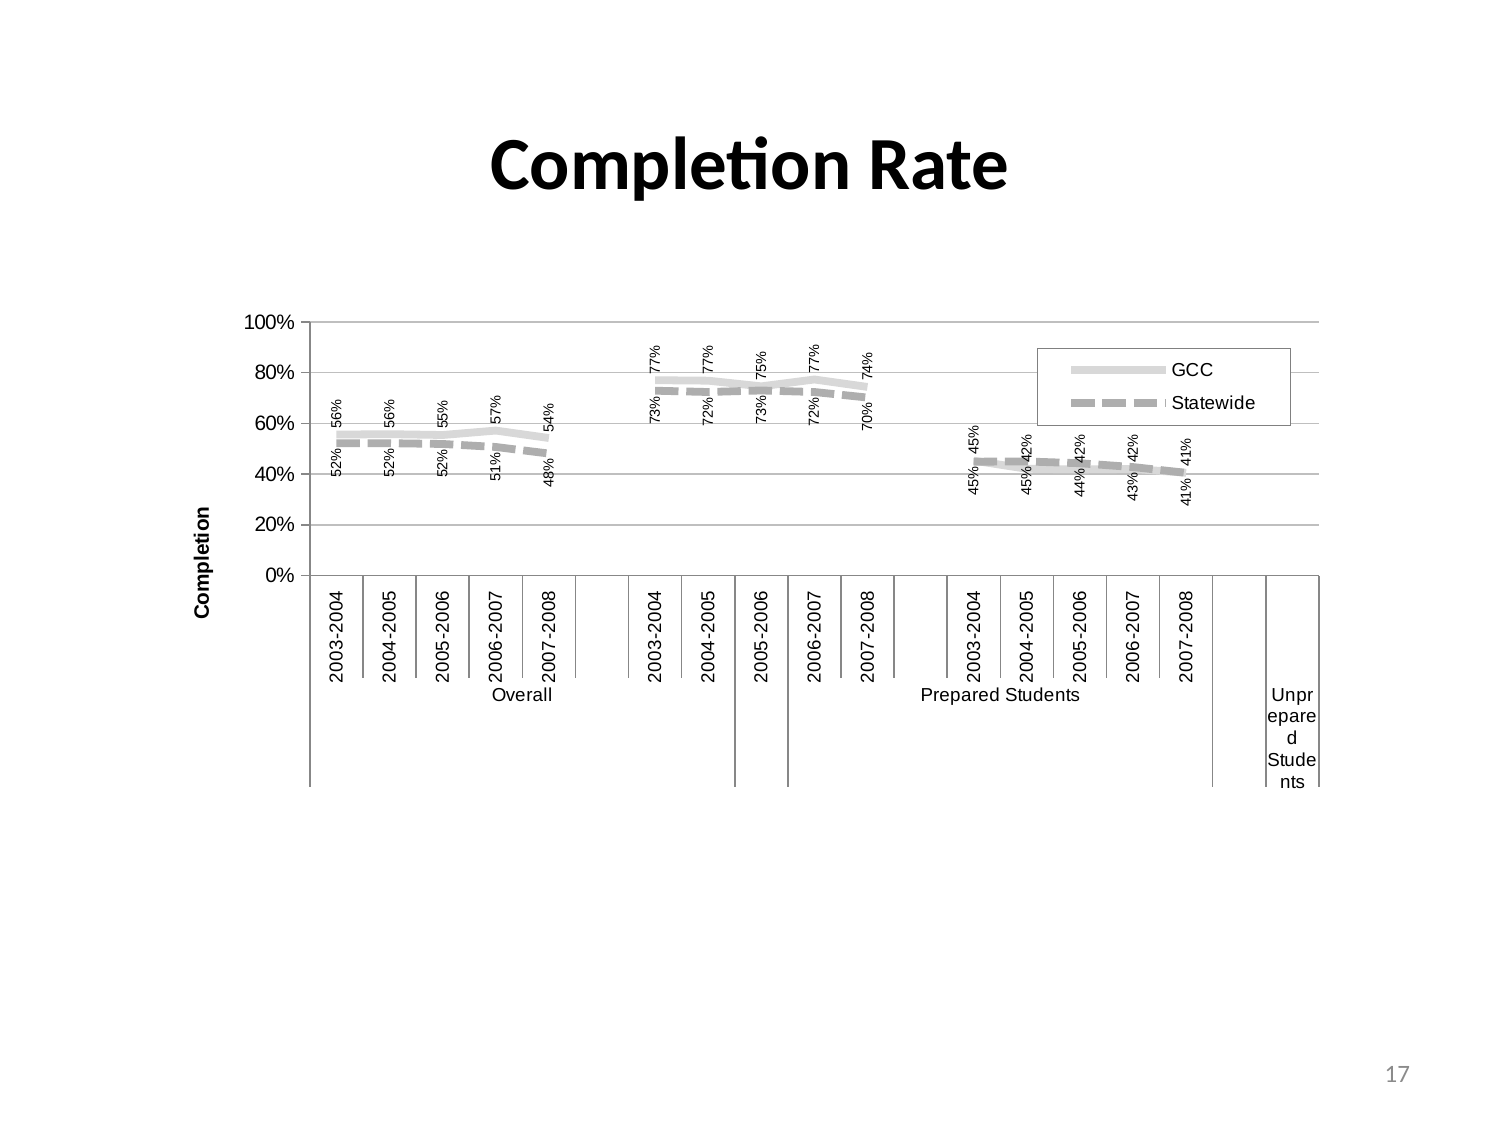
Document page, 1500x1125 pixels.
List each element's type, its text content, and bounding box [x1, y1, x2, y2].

text_box Completion Rate [475, 107, 1025, 213]
slide_number 17 [1074, 1042, 1425, 1103]
chart [156, 310, 1343, 815]
